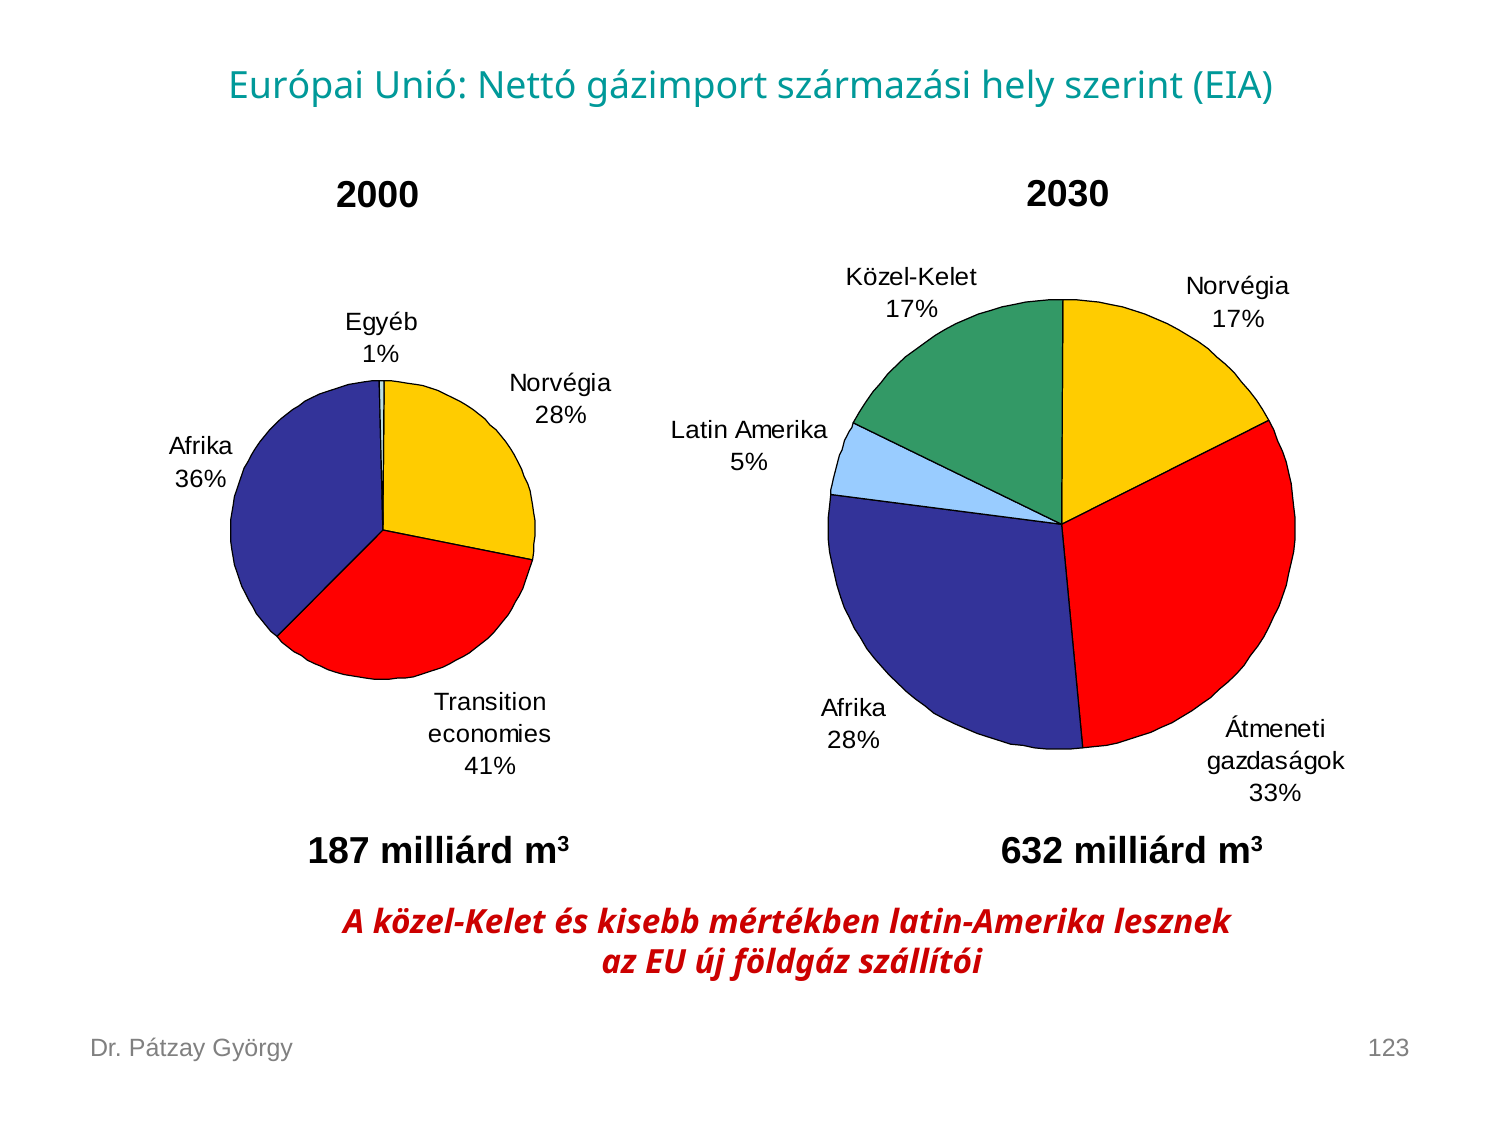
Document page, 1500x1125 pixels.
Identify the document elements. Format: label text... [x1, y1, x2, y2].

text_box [52, 136, 1459, 912]
text_box A közel-Kelet és kisebb mértékben latin-Amerika lesznek az EU új földgáz szállítói [328, 920, 1256, 988]
text_box Európai Unió: Nettó gázimport származási hely szerint (EIA) [123, 52, 1378, 114]
slide_number Dr. Pátzay György [74, 1024, 426, 1103]
slide_number 123 [1074, 1024, 1426, 1103]
